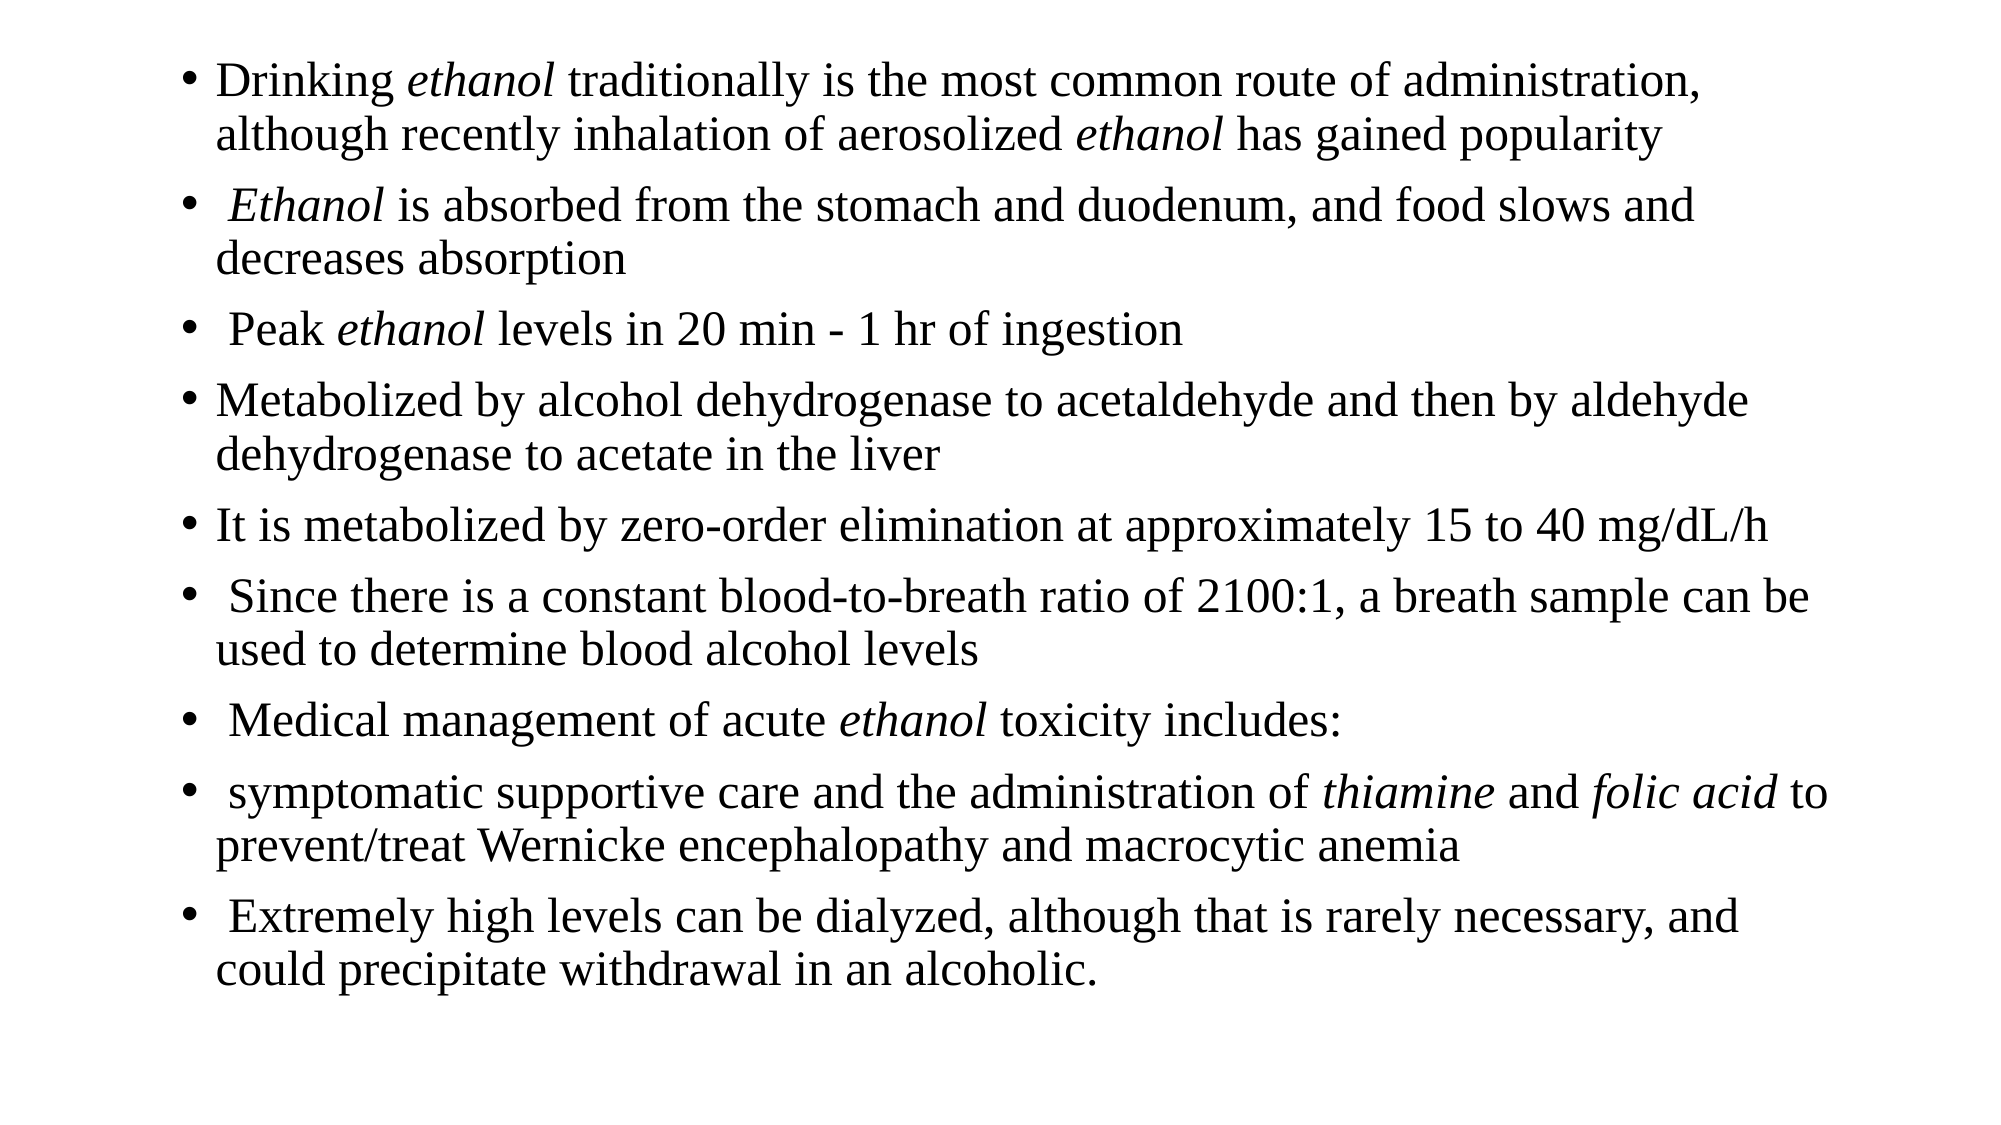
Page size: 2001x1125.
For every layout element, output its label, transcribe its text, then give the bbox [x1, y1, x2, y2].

list Drinking ethanol traditionally is the most common route of administration, although recently inhalation of aerosolized ethanol has gained popularity Ethanol is absorbed from the stomach and duodenum, and food slows and decreases absorption Peak ethanol levels in 20 min - 1 hr of ingestion Metabolized by alcohol dehydrogenase to acetaldehyde and then by aldehyde dehydrogenase to acetate in the liver It is metabolized by zero-order elimination at approximately 15 to 40 mg/dL/h Since there is a constant blood-to-breath ratio of 2100:1, a breath sample can be used to determine blood alcohol levels Medical management of acute ethanol toxicity includes: symptomatic supportive care and the administration of thiamine and folic acid to prevent/treat Wernicke encephalopathy and macrocytic anemia Extremely high levels can be dialyzed, although that is rarely necessary, and could precipitate withdrawal in an alcoholic. [166, 46, 1863, 1014]
